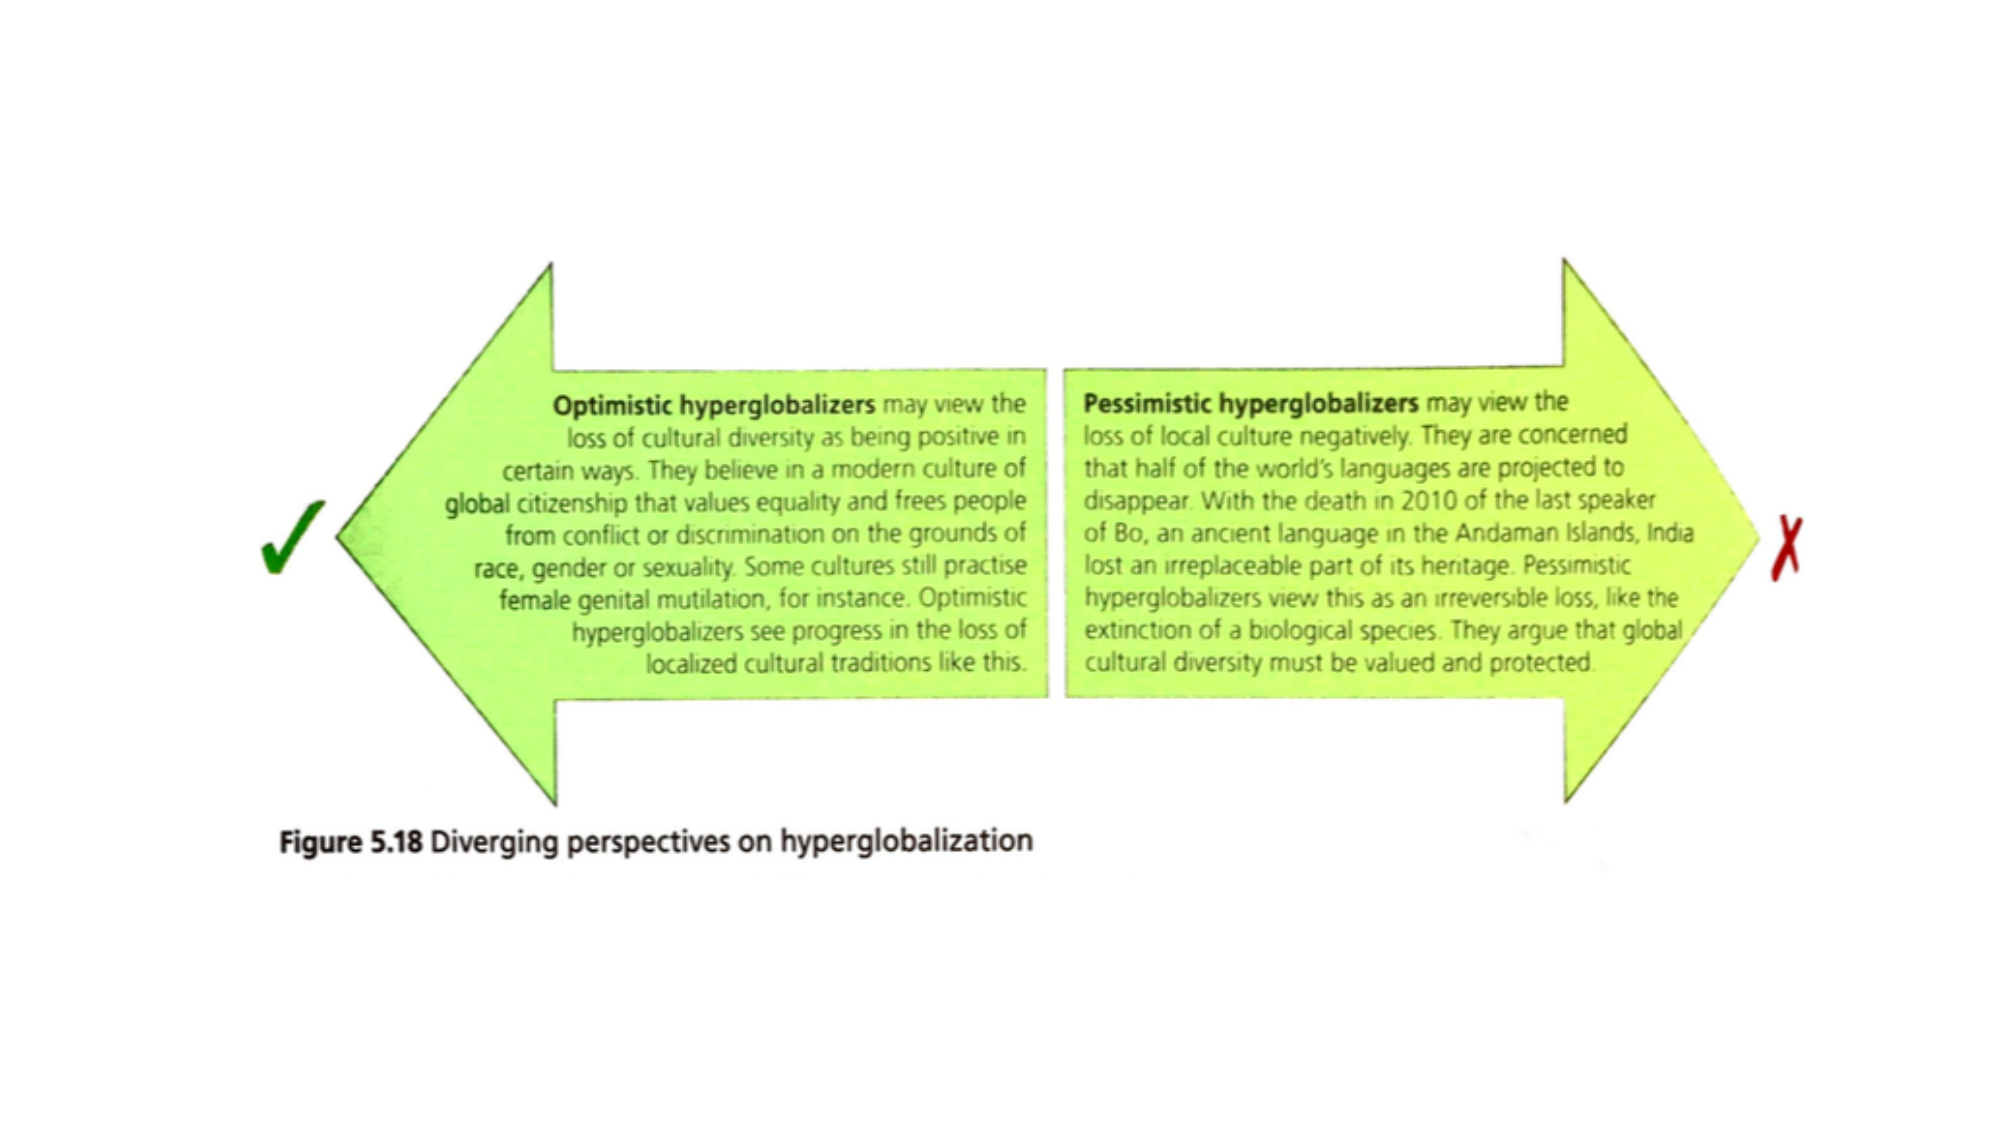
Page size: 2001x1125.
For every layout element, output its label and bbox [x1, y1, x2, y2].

list [110, 248, 1924, 877]
